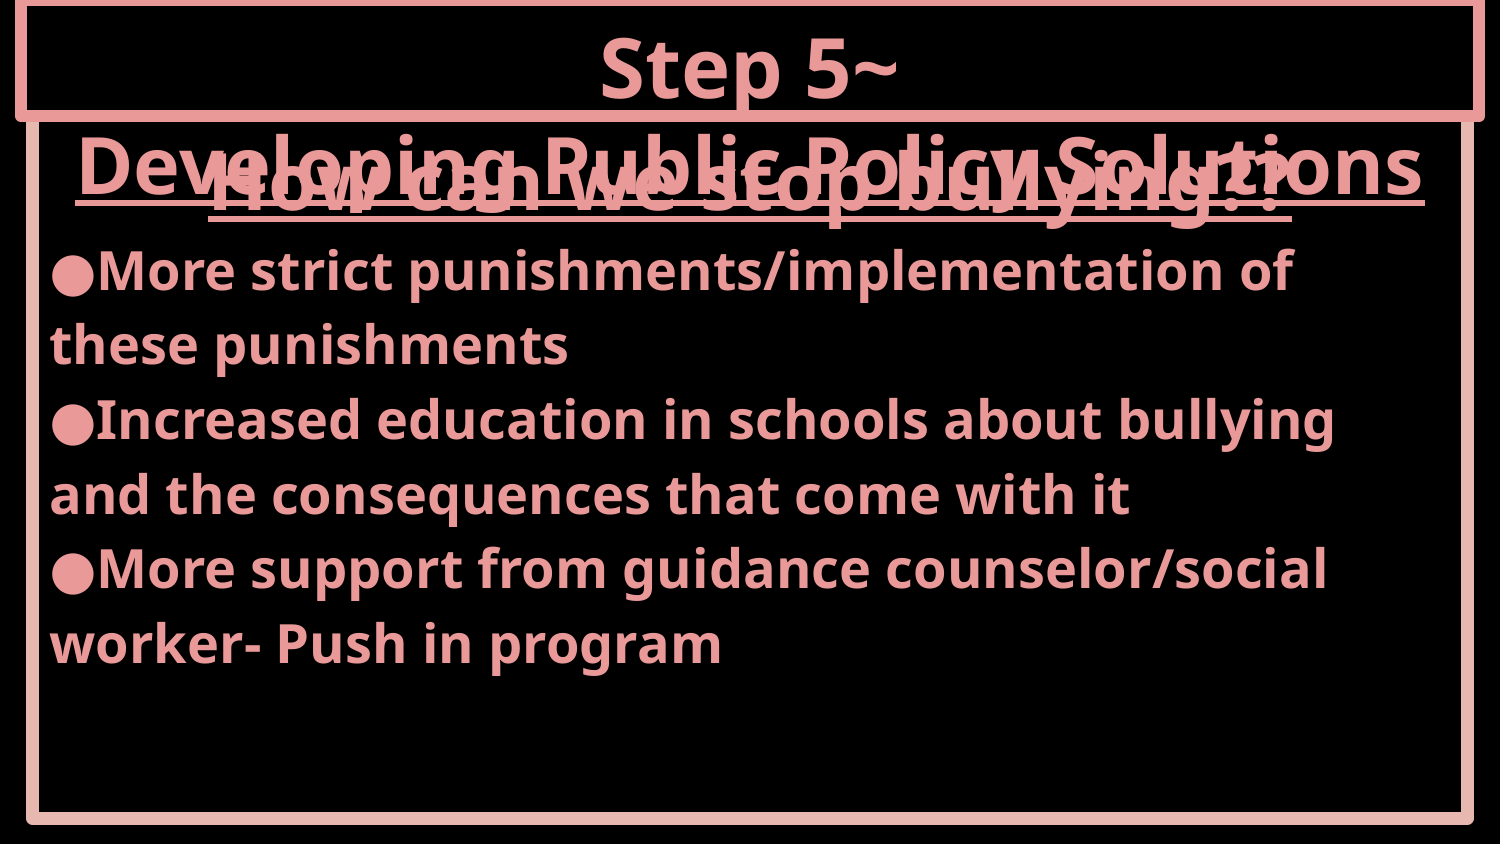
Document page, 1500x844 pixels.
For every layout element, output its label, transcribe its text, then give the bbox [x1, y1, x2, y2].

text_box Step 5~Developing Public Policy Solutions [21, 0, 1479, 117]
text_box How can we stop bullying?? ●More strict punishments/implementation of these punishments ●Increased education in schools about bullying and the consequences that come with it ●More support from guidance counselor/social worker- Push in program [32, 117, 1468, 819]
